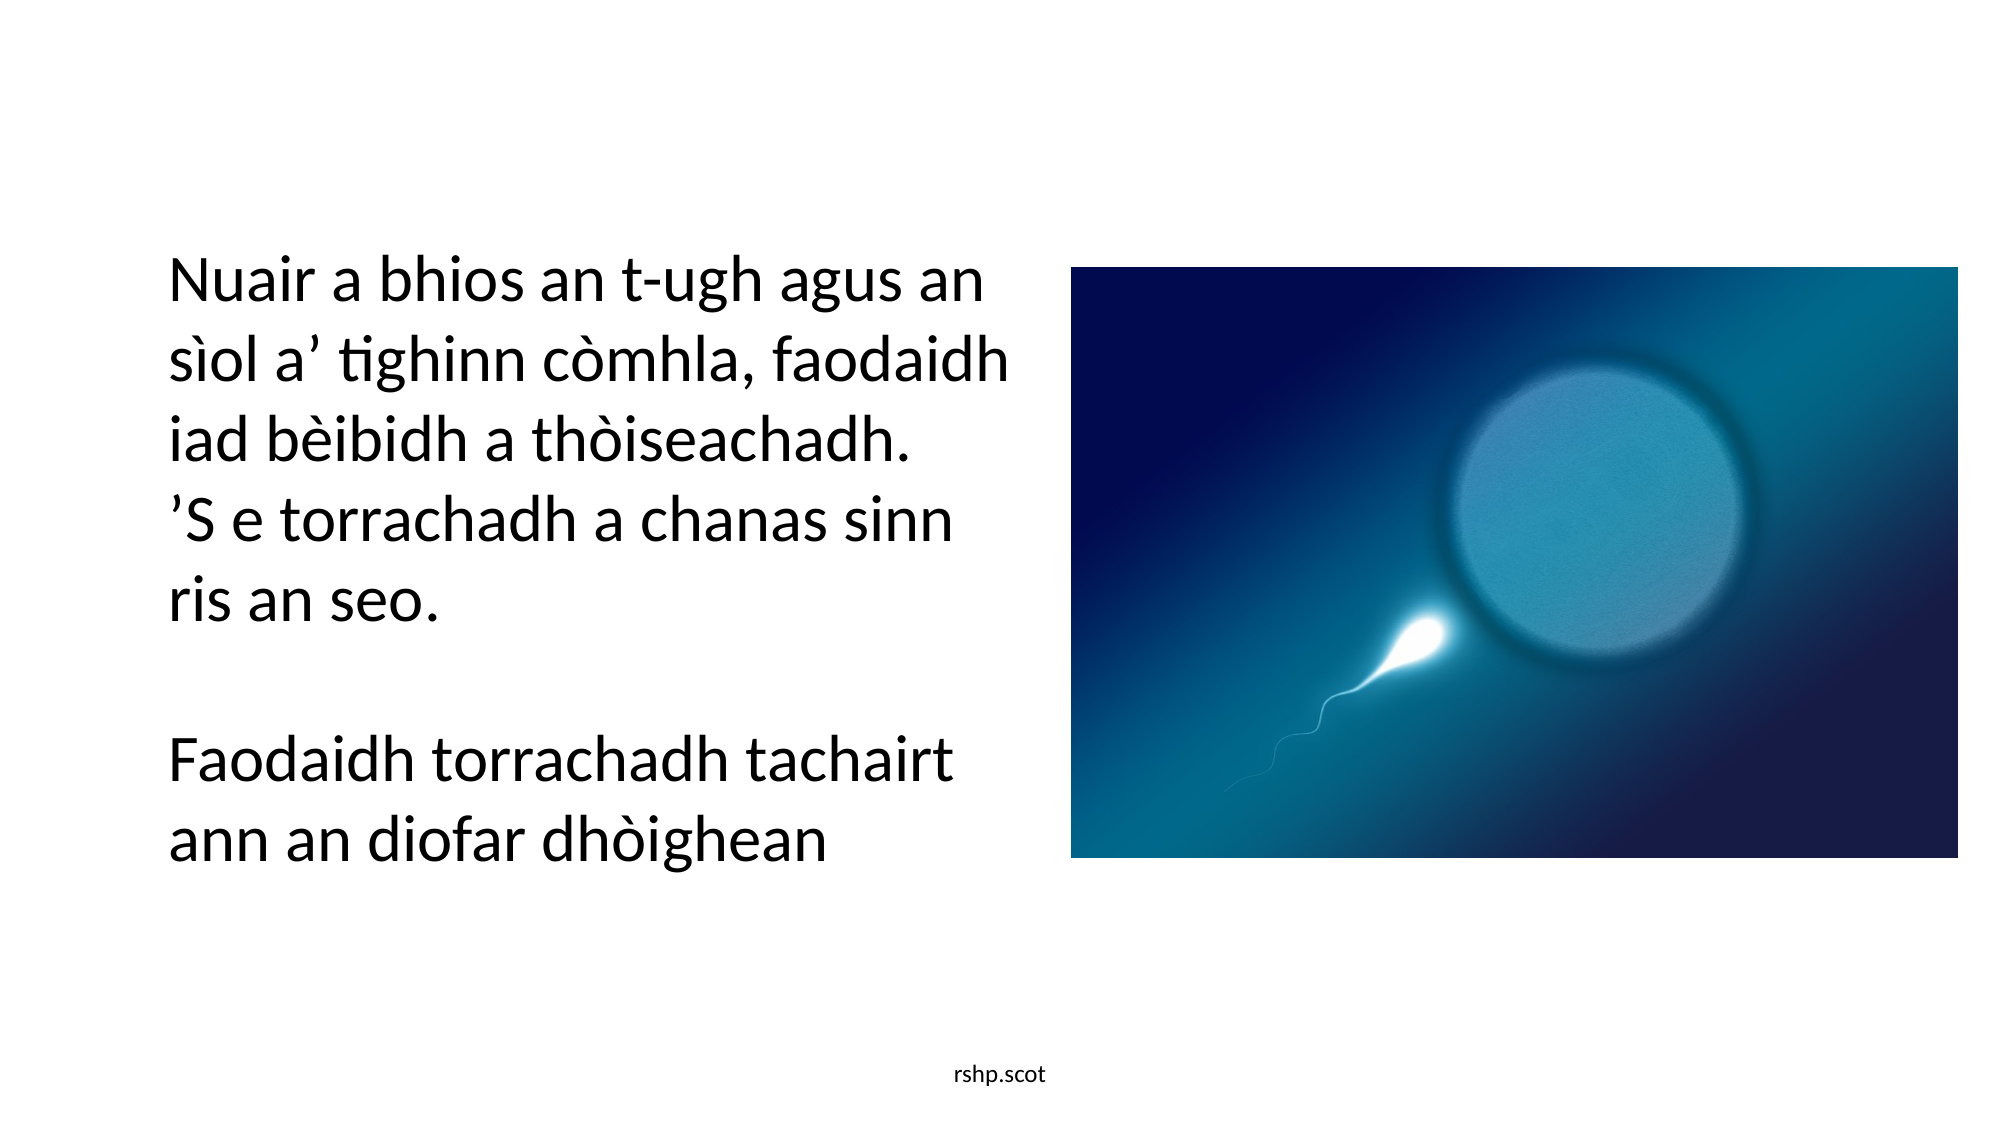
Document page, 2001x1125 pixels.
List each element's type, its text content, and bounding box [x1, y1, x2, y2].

footer rshp.scot [662, 1042, 1338, 1103]
picture [1071, 267, 1958, 858]
picture [1321, 582, 1483, 716]
text_box Nuair a bhios an t-ugh agus an sìol a’ tighinn còmhla, faodaidh iad bèibidh a thòiseachadh. ’S e torrachadh a chanas sinn ris an seo. Faodaidh torrachadh tachairt ann an diofar dhòighean [153, 227, 1040, 962]
